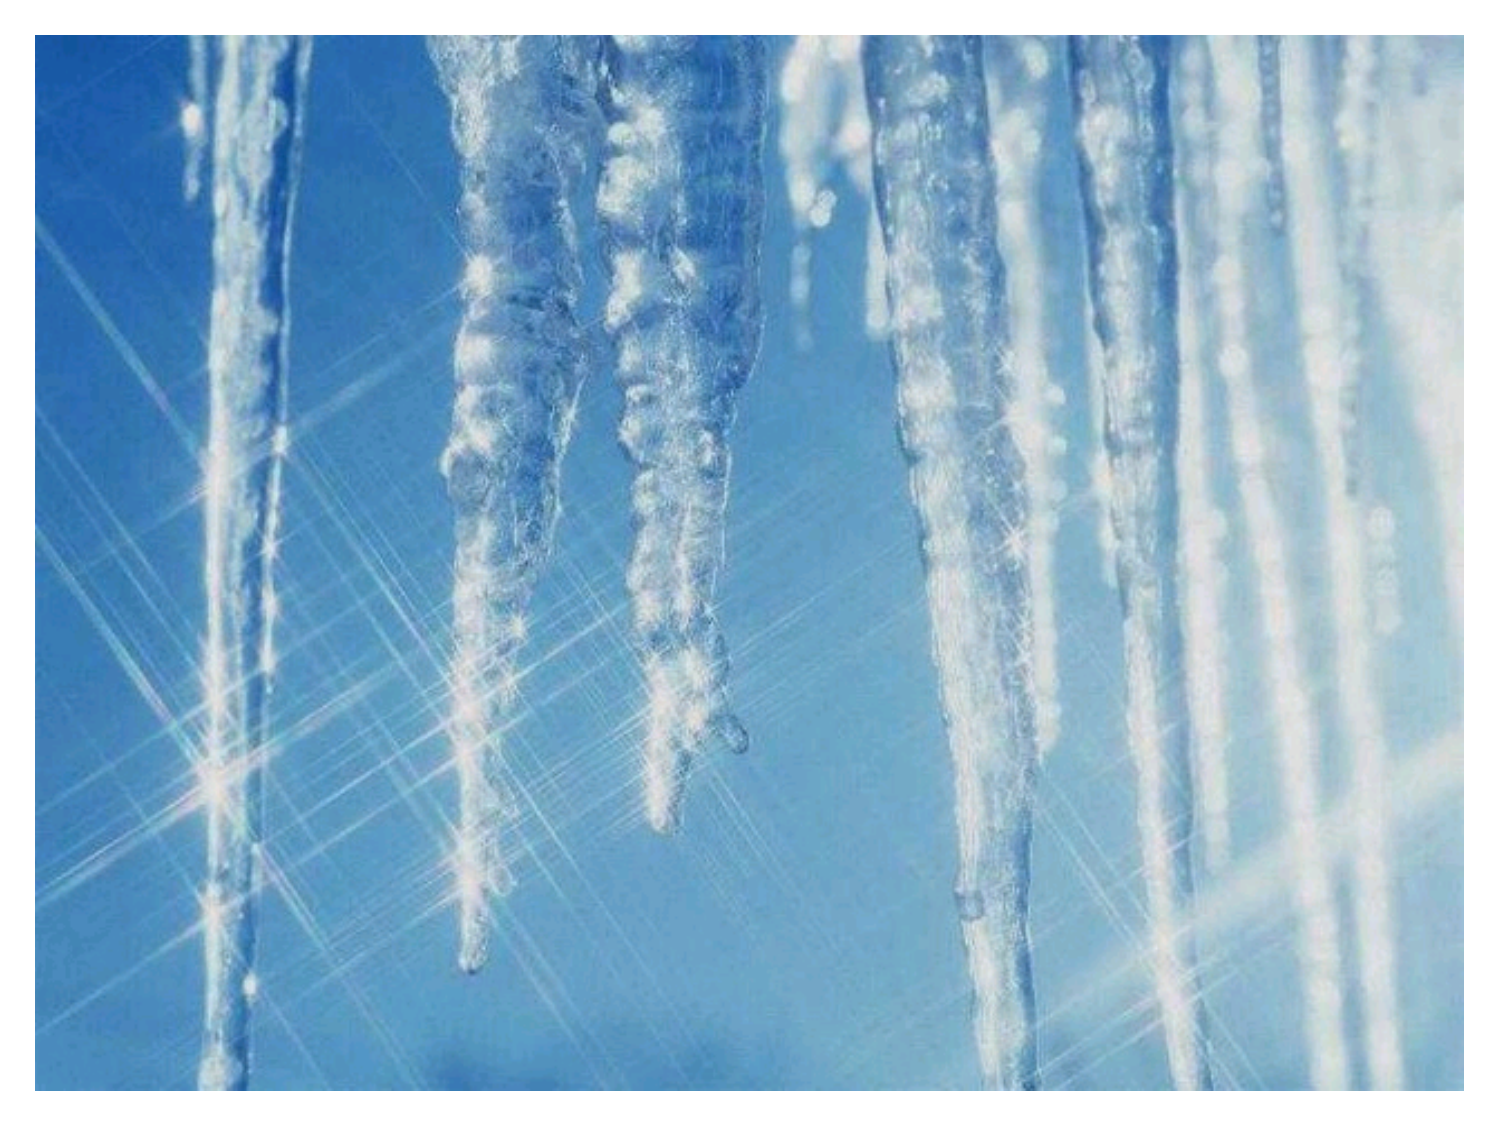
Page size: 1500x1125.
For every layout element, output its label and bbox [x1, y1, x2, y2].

list [34, 34, 1465, 1092]
